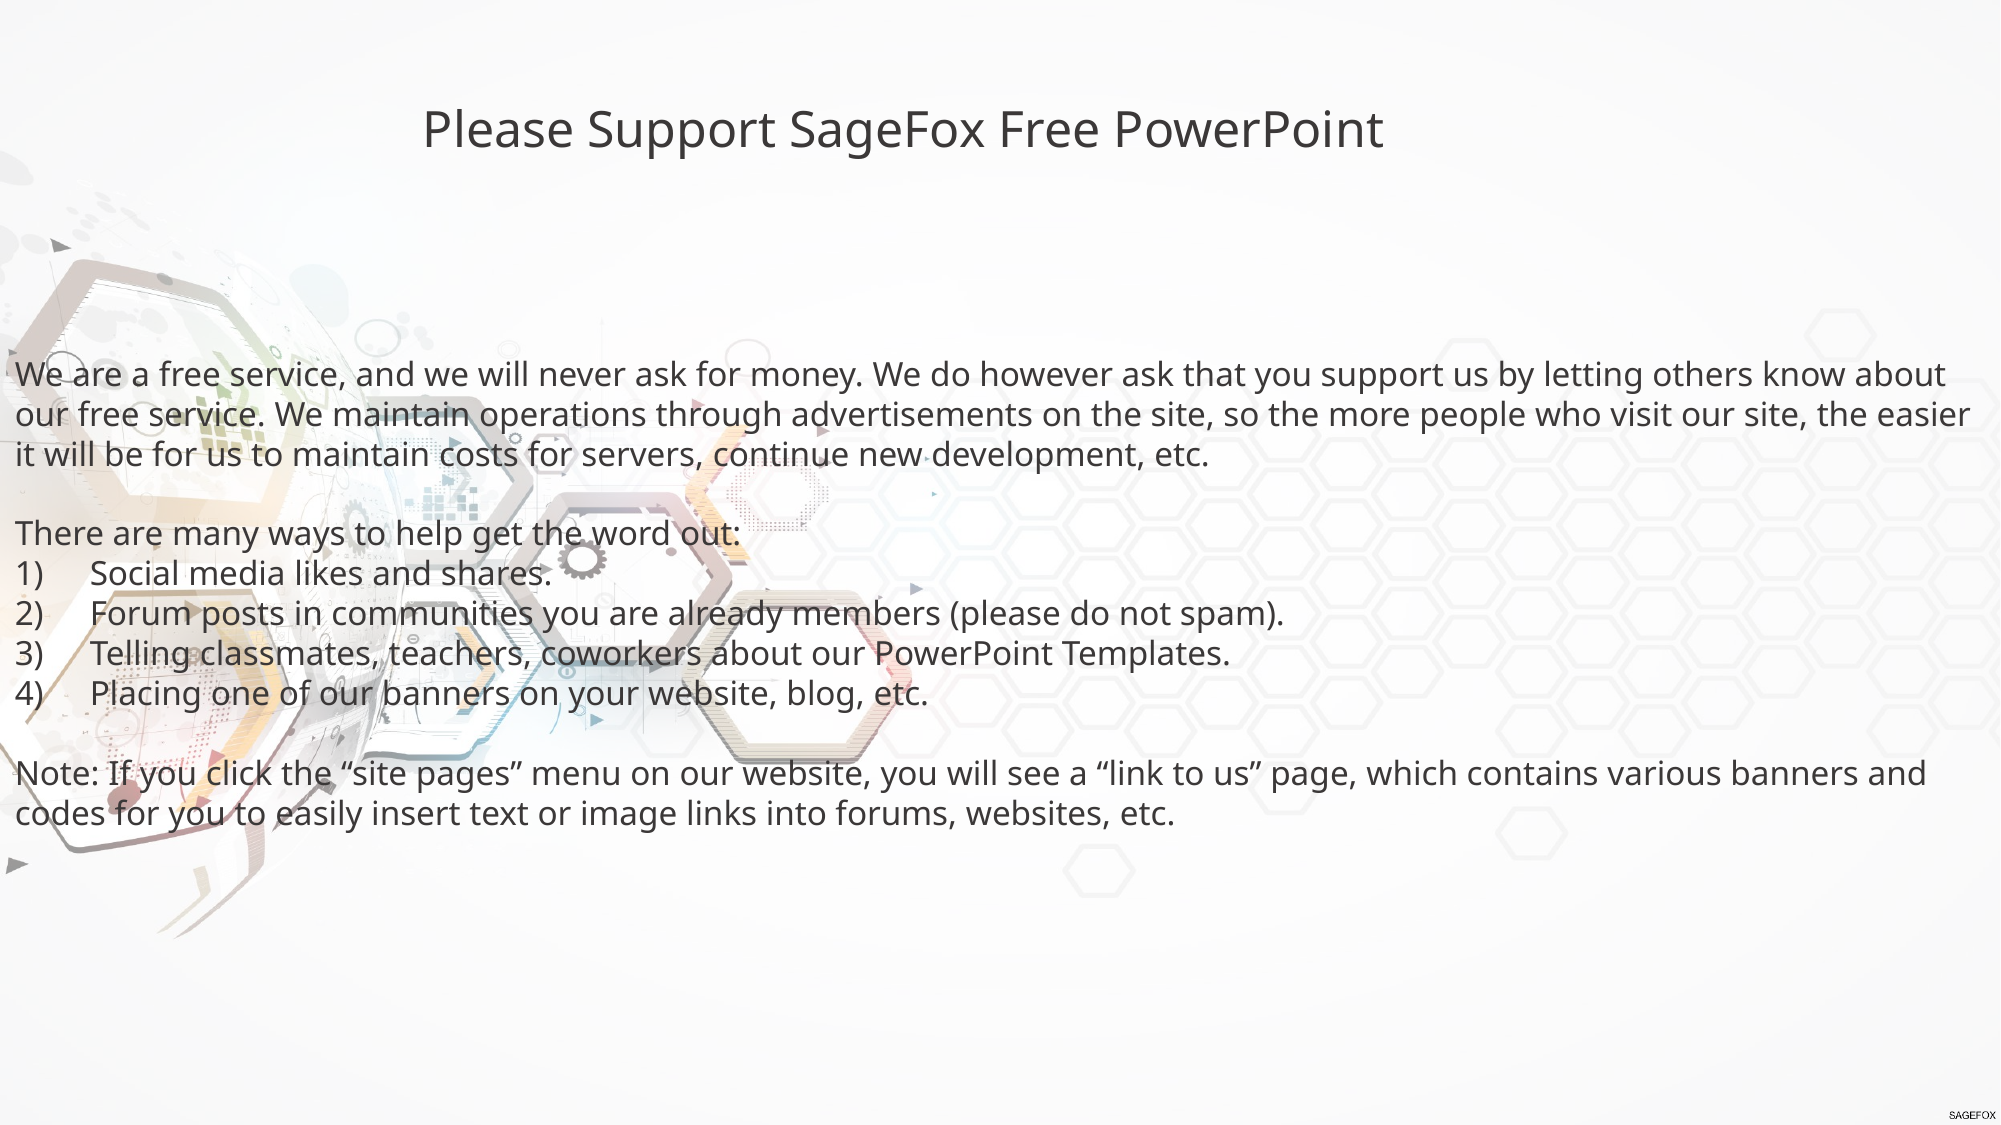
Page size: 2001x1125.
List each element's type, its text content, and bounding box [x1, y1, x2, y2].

text_box We are a free service, and we will never ask for money. We do however ask that you support us by letting others know about our free service. We maintain operations through advertisements on the site, so the more people who visit our site, the easier it will be for us to maintain costs for servers, continue new development, etc. There are many ways to help get the word out: Social media likes and shares. Forum posts in communities you are already members (please do not spam). Telling classmates, teachers, coworkers about our PowerPoint Templates. Placing one of our banners on your website, blog, etc. Note: If you click the “site pages” menu on our website, you will see a “link to us” page, which contains various banners and codes for you to easily insert text or image links into forums, websites, etc. [0, 0, 2000, 1125]
title Please Support SageFox Free PowerPoint [363, 72, 1444, 190]
